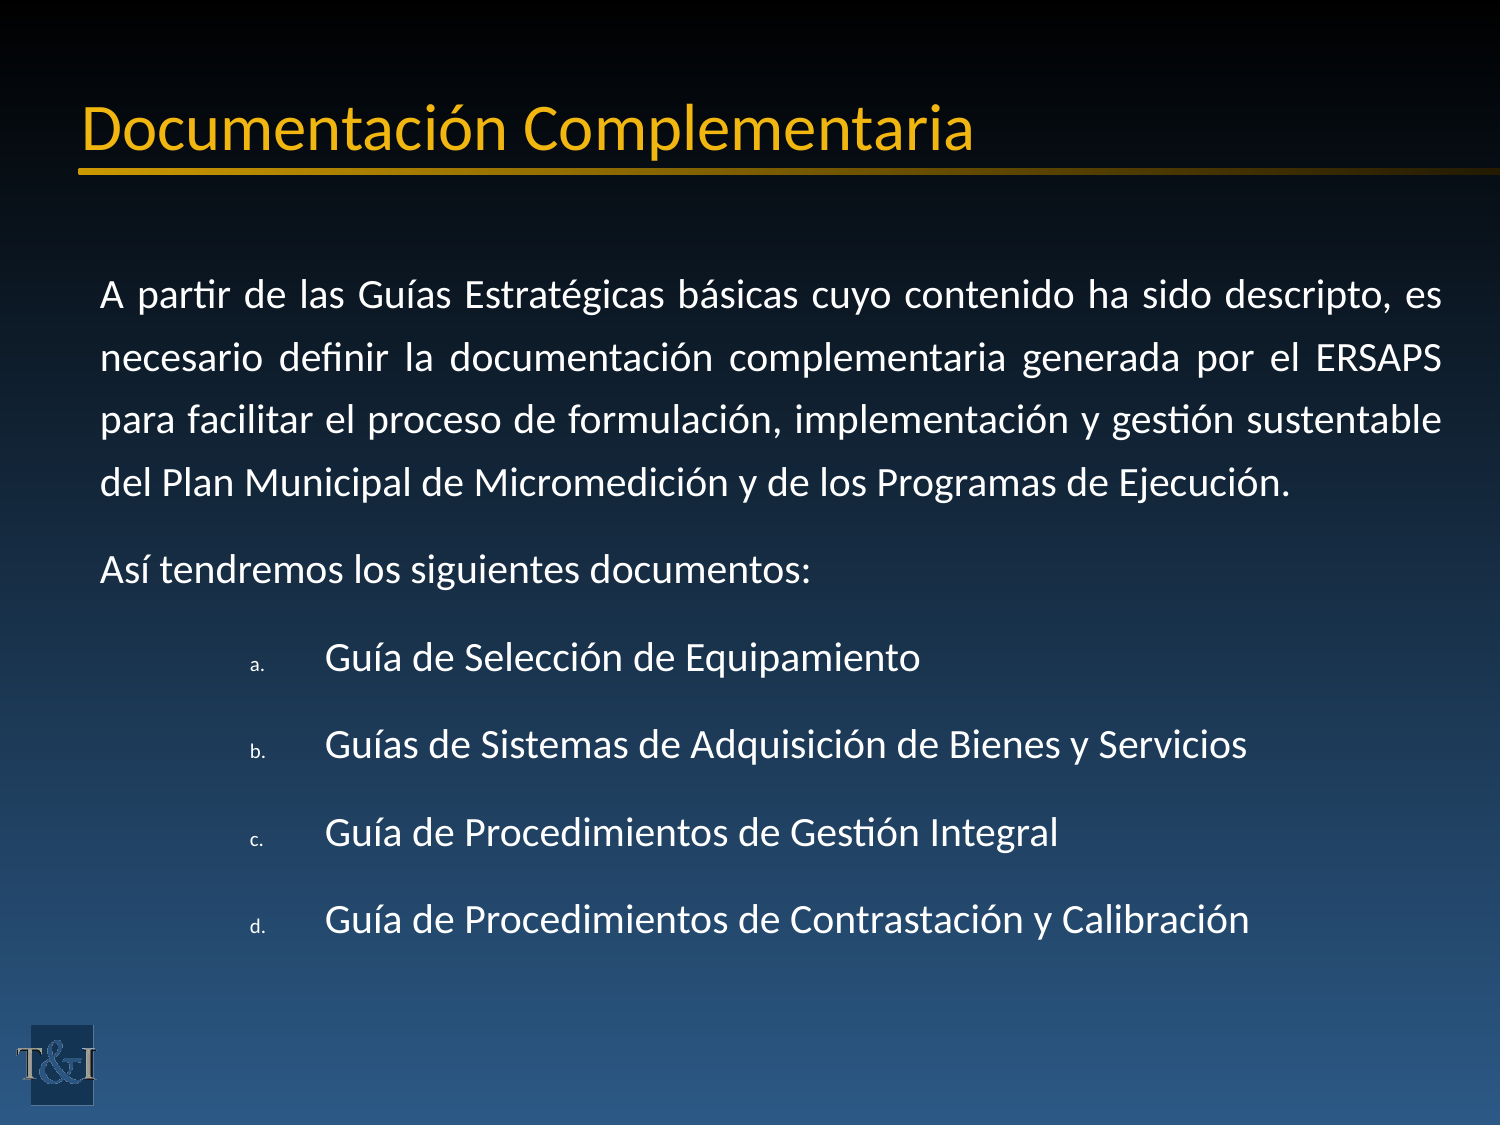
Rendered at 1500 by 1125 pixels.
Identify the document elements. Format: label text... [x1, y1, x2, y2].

text_box A partir de las Guías Estratégicas básicas cuyo contenido ha sido descripto, es necesario definir la documentación complementaria generada por el ERSAPS para facilitar el proceso de formulación, implementación y gestión sustentable del Plan Municipal de Micromedición y de los Programas de Ejecución. Así tendremos los siguientes documentos: Guía de Selección de Equipamiento Guías de Sistemas de Adquisición de Bienes y Servicios Guía de Procedimientos de Gestión Integral Guía de Procedimientos de Contrastación y Calibración [85, 247, 1458, 1057]
title Documentación Complementaria [48, 55, 1500, 205]
picture [15, 1024, 97, 1107]
